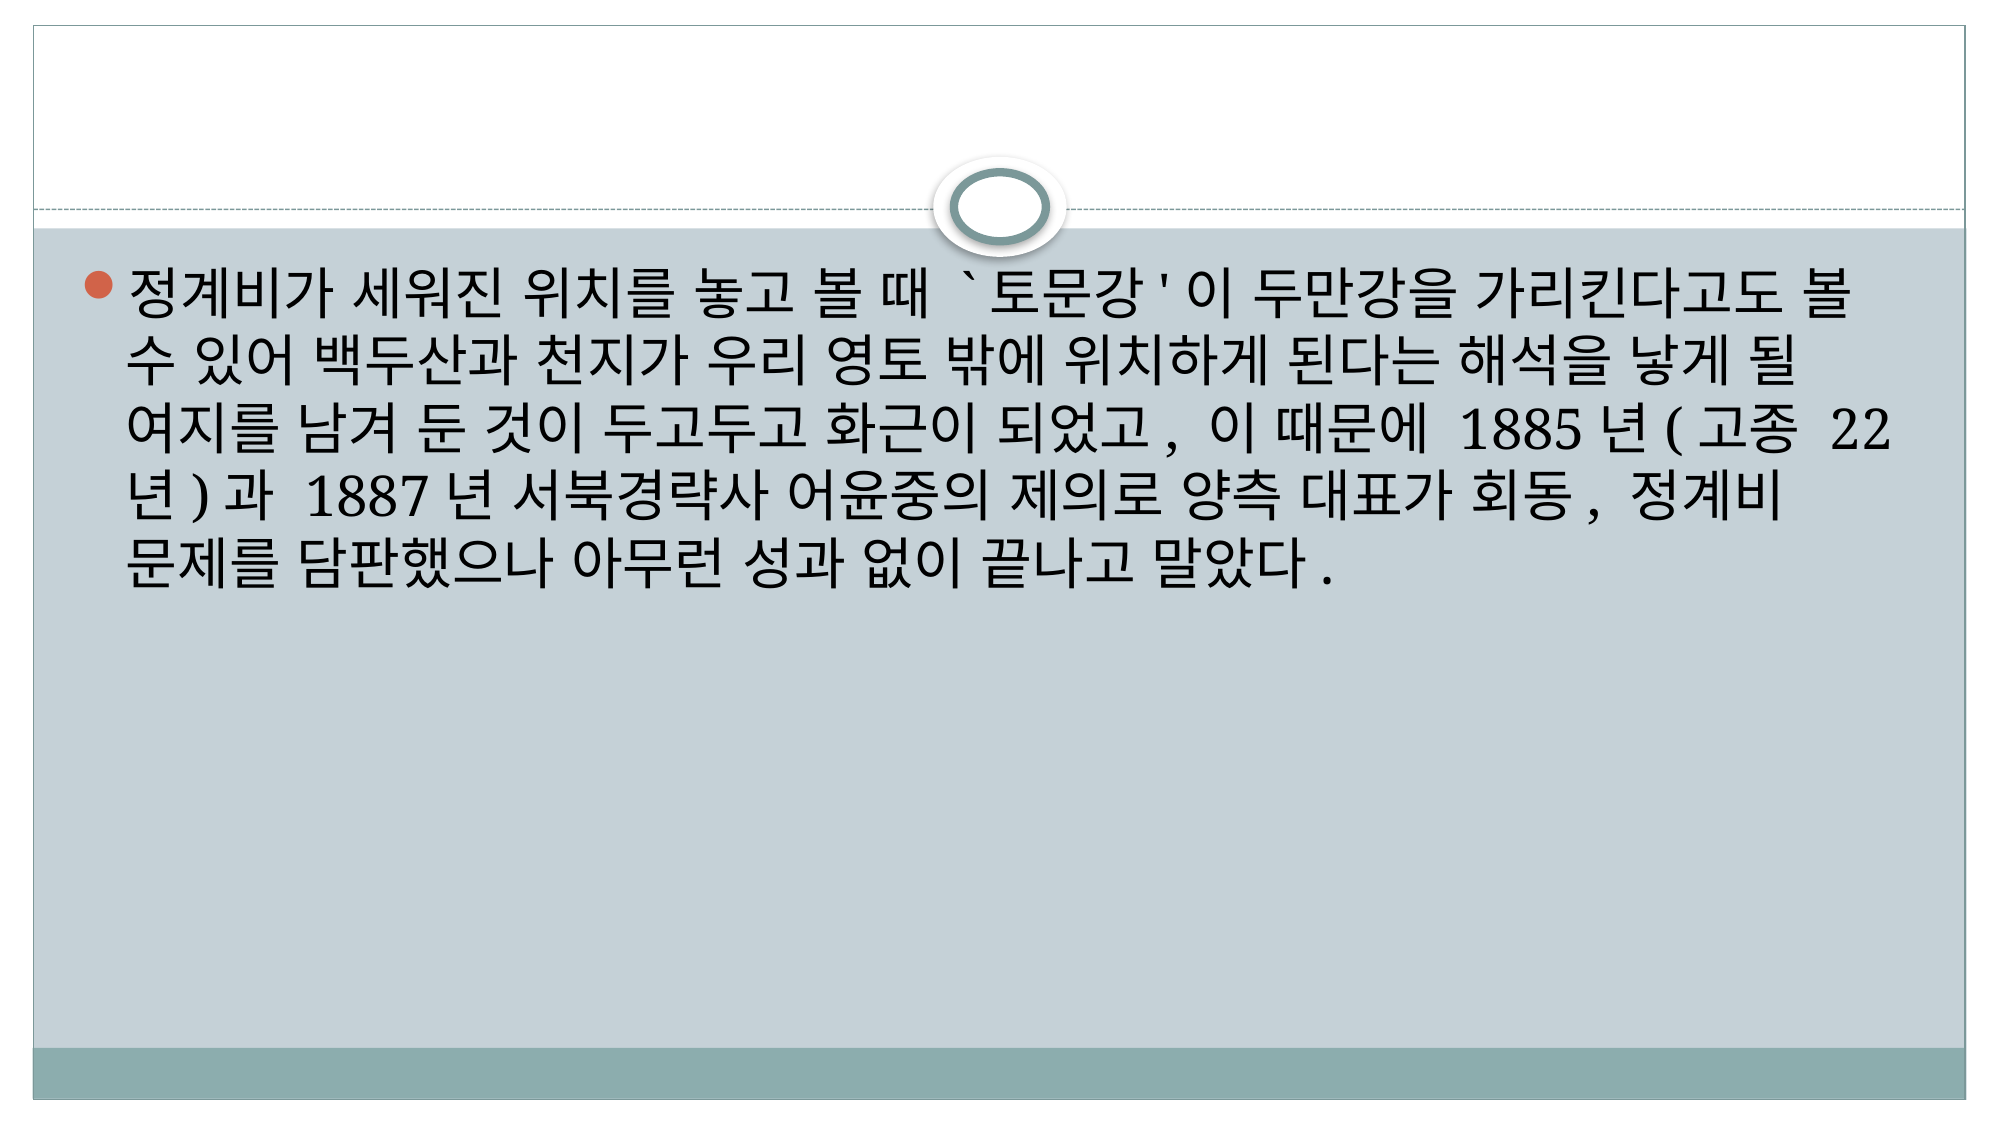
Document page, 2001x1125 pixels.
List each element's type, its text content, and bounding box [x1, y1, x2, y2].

list 정계비가 세워진 위치를 놓고 볼 때 `토문강'이 두만강을 가리킨다고도 볼 수 있어 백두산과 천지가 우리 영토 밖에 위치하게 된다는 해석을 낳게 될 여지를 남겨 둔 것이 두고두고 화근이 되었고, 이 때문에 1885년(고종 22년)과 1887년 서북경략사 어윤중의 제의로 양측 대표가 회동, 정계비 문제를 담판했으나 아무런 성과 없이 끝나고 말았다. [66, 250, 1926, 1001]
